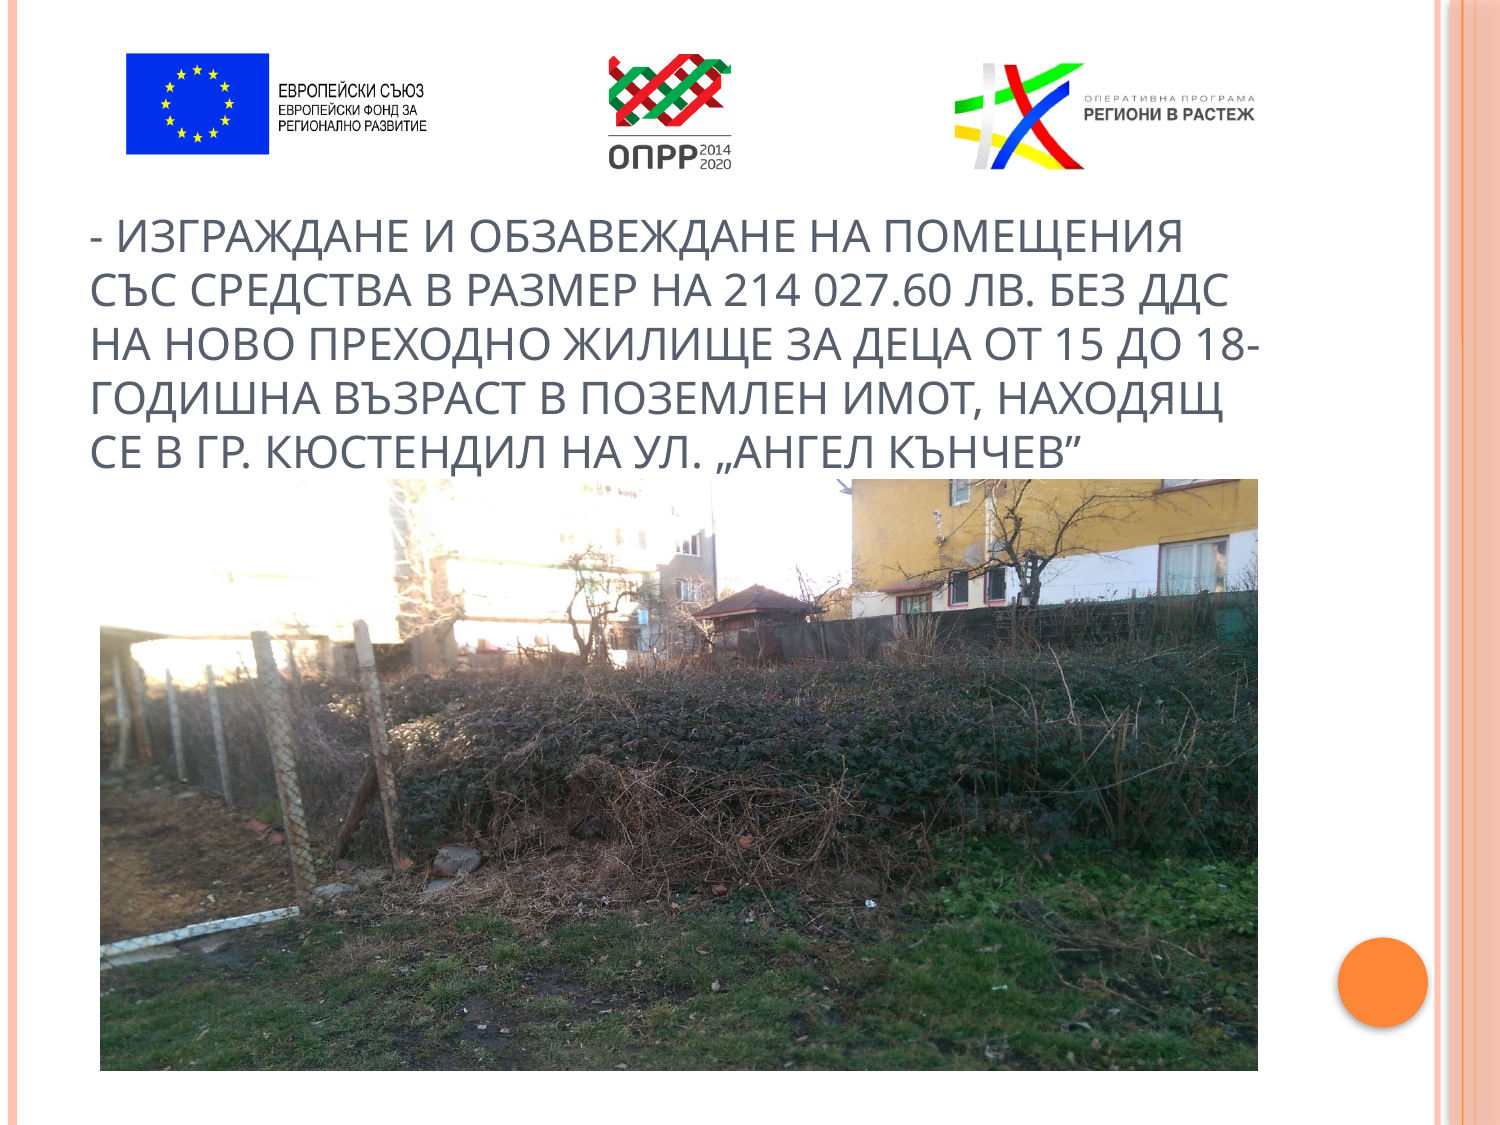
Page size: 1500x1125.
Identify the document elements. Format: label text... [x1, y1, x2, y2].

picture [111, 42, 454, 169]
picture [938, 53, 1277, 177]
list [99, 479, 1259, 1071]
title - Изграждане и обзавеждане на помещения със средства в размер на 214 027.60 лв. без ДДС на ново Преходно жилище за деца от 15 до 18-годишна възраст в поземлен имот, находящ се в гр. Кюстендил на ул. „Ангел Кънчев” [75, 196, 1300, 539]
picture [607, 54, 734, 176]
